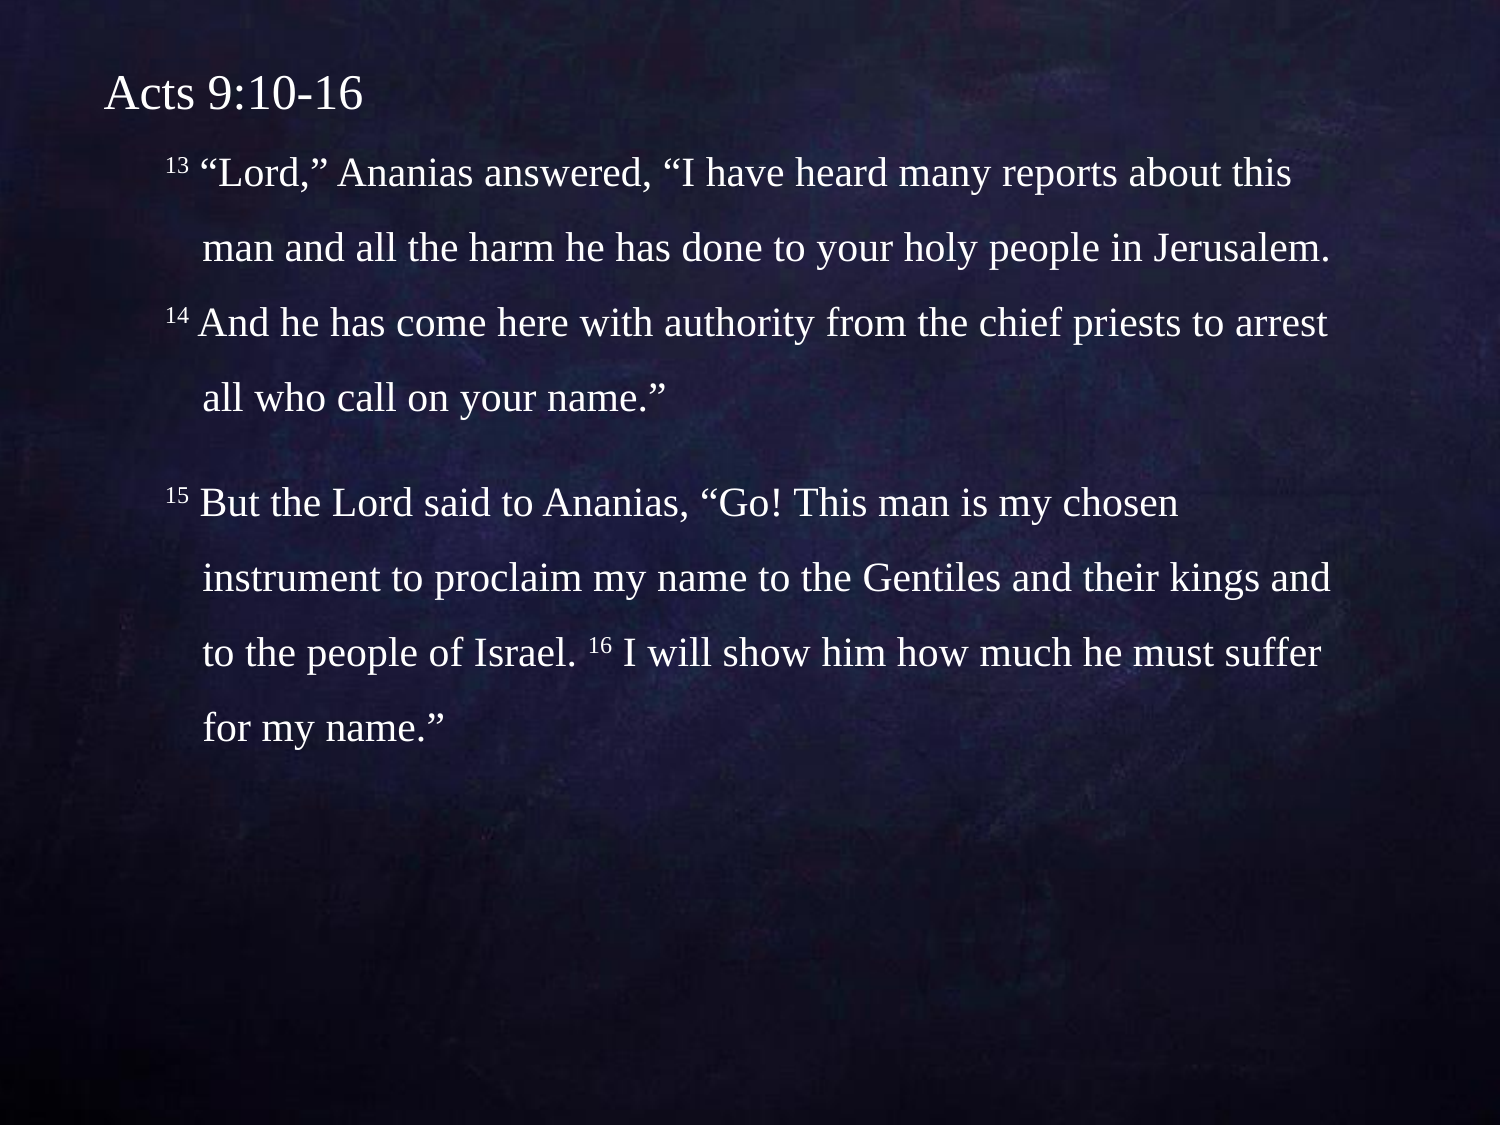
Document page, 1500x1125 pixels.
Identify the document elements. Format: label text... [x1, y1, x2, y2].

text_box Acts 9:10-16 [88, 51, 379, 127]
picture [0, 0, 1500, 1125]
text_box 13 “Lord,” Ananias answered, “I have heard many reports about this man and all the harm he has done to your holy people in Jerusalem. 14 And he has come here with authority from the chief priests to arrest all who call on your name.” 15 But the Lord said to Ananias, “Go! This man is my chosen instrument to proclaim my name to the Gentiles and their kings and to the people of Israel. 16 I will show him how much he must suffer for my name.” [149, 112, 1350, 758]
